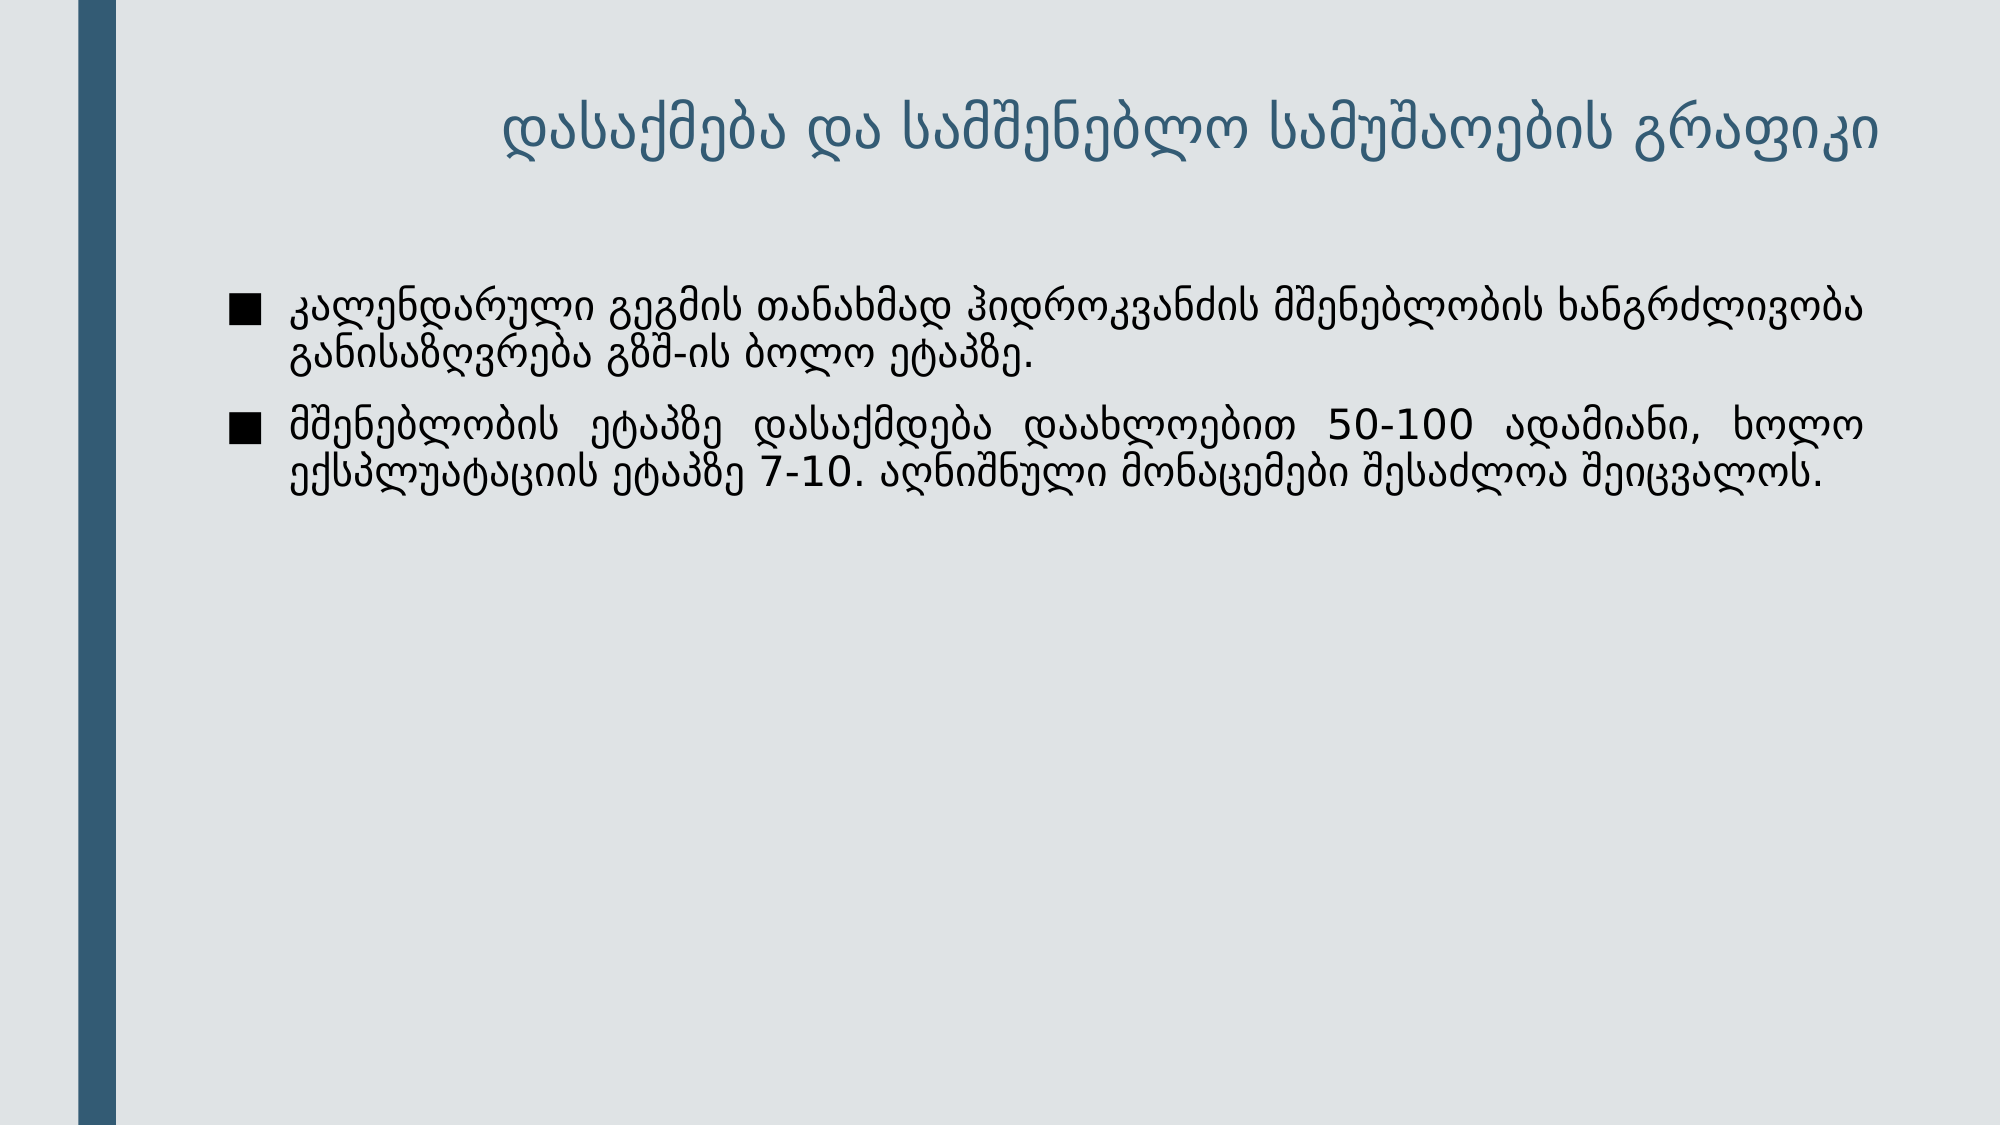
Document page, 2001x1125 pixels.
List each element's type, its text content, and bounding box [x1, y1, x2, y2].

list კალენდარული გეგმის თანახმად ჰიდროკვანძის მშენებლობის ხანგრძლივობა განისაზღვრება გზშ-ის ბოლო ეტაპზე. მშენებლობის ეტაპზე დასაქმდება დაახლოებით 50-100 ადამიანი, ხოლო ექსპლუატაციის ეტაპზე 7-10. აღნიშნული მონაცემები შესაძლოა შეიცვალოს. [210, 275, 1880, 625]
title დასაქმება და სამშენებლო სამუშაოების გრაფიკი [322, 91, 1898, 259]
